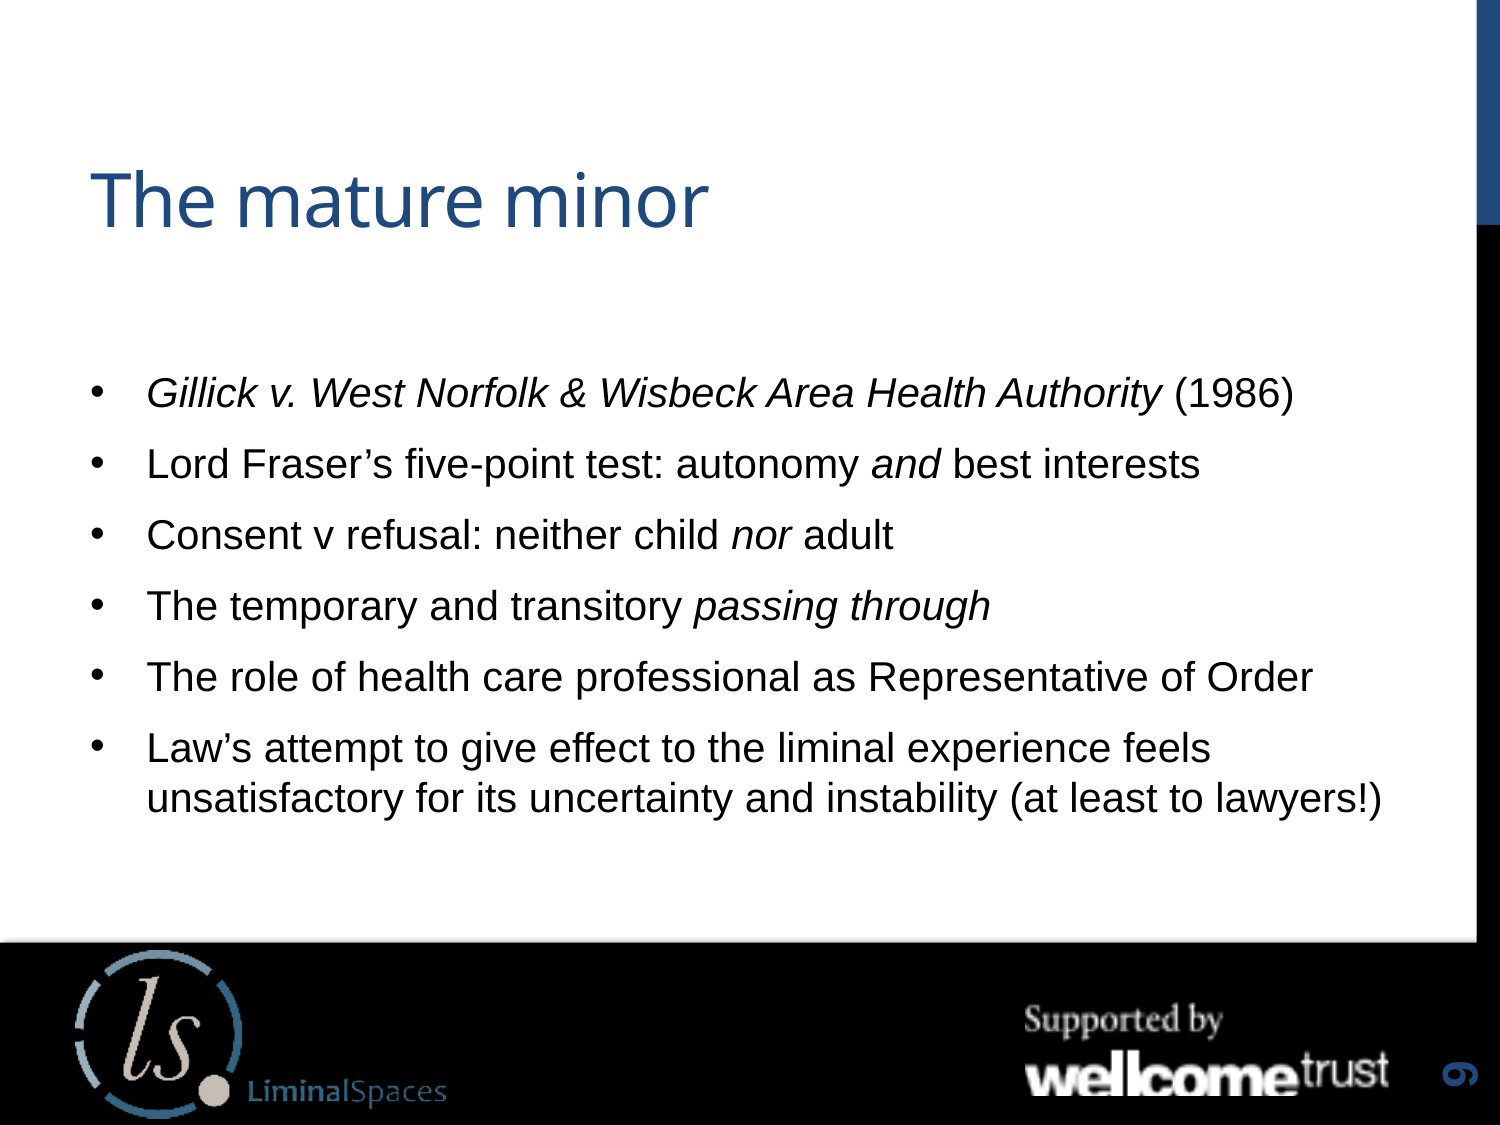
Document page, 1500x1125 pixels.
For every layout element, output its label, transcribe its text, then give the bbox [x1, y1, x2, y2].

list Gillick v. West Norfolk & Wisbeck Area Health Authority (1986) Lord Fraser’s five-point test: autonomy and best interests Consent v refusal: neither child nor adult The temporary and transitory passing through The role of health care professional as Representative of Order Law’s attempt to give effect to the liminal experience feels unsatisfactory for its uncertainty and instability (at least to lawyers!) [75, 287, 1428, 925]
picture [75, 950, 446, 1119]
slide_number 9 [1427, 887, 1488, 1104]
title The mature minor [75, 25, 1025, 250]
